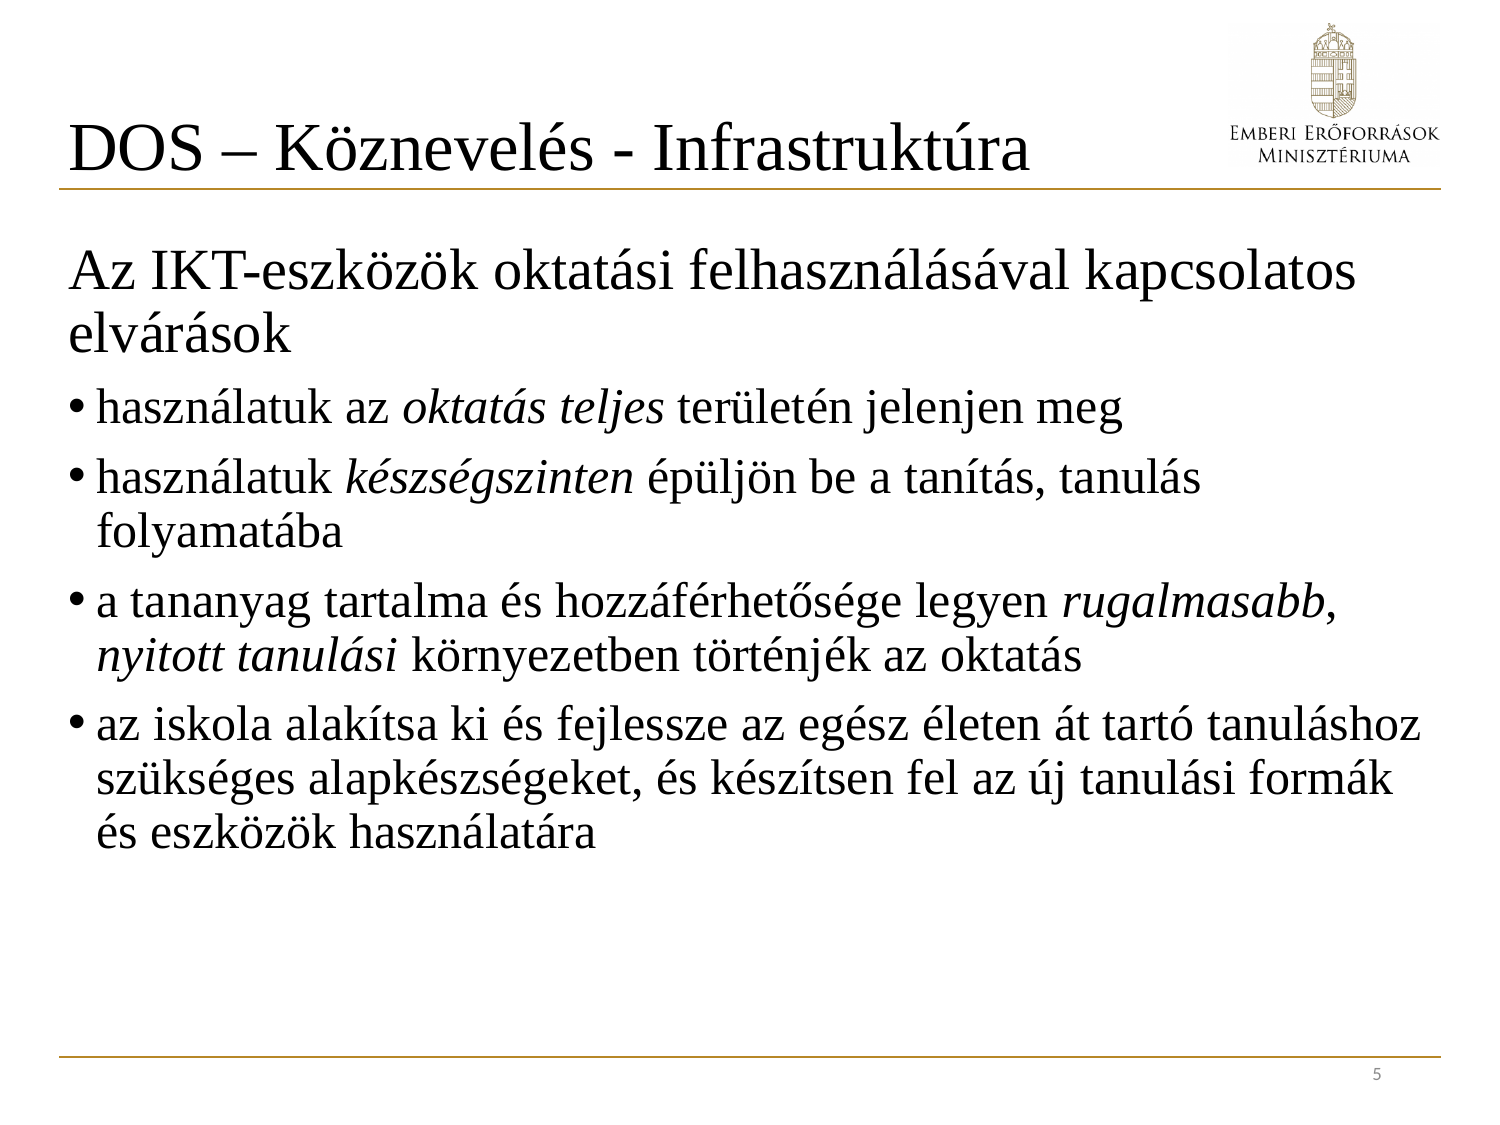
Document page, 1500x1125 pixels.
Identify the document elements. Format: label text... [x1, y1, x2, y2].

title DOS – Köznevelés - Infrastruktúra [53, 19, 1397, 231]
picture [1397, 23, 1440, 167]
slide_number 5 [1059, 1042, 1397, 1103]
list Az IKT-eszközök oktatási felhasználásával kapcsolatos elvárások használatuk az oktatás teljes területén jelenjen meg használatuk készségszinten épüljön be a tanítás, tanulás folyamatába a tananyag tartalma és hozzáférhetősége legyen rugalmasabb, nyitott tanulási környezetben történjék az oktatás az iskola alakítsa ki és fejlessze az egész életen át tartó tanuláshoz szükséges alapkészségeket, és készítsen fel az új tanulási formák és eszközök használatára [53, 231, 1459, 1035]
